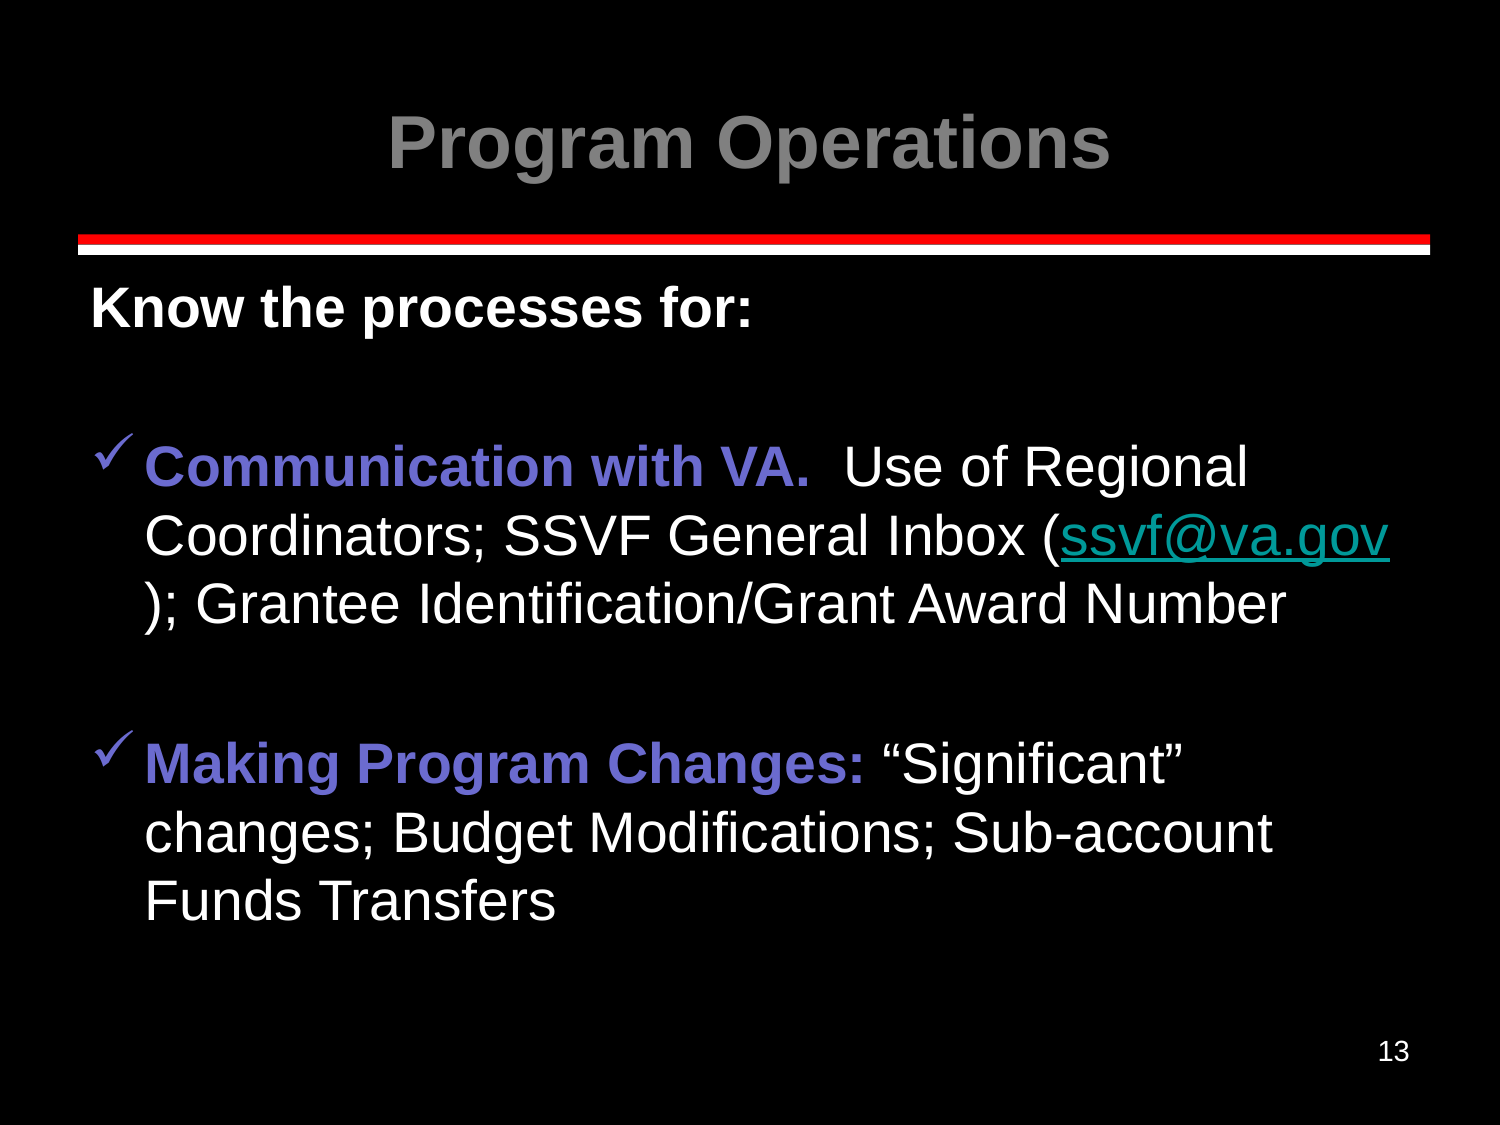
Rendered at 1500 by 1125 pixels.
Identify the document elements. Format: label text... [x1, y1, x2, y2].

list Know the processes for: Communication with VA. Use of Regional Coordinators; SSVF General Inbox (ssvf@va.gov); Grantee Identification/Grant Award Number Making Program Changes: “Significant” changes; Budget Modifications; Sub-account Funds Transfers [74, 262, 1426, 1006]
title Program Operations [74, 44, 1426, 233]
slide_number 13 [1074, 1024, 1425, 1103]
